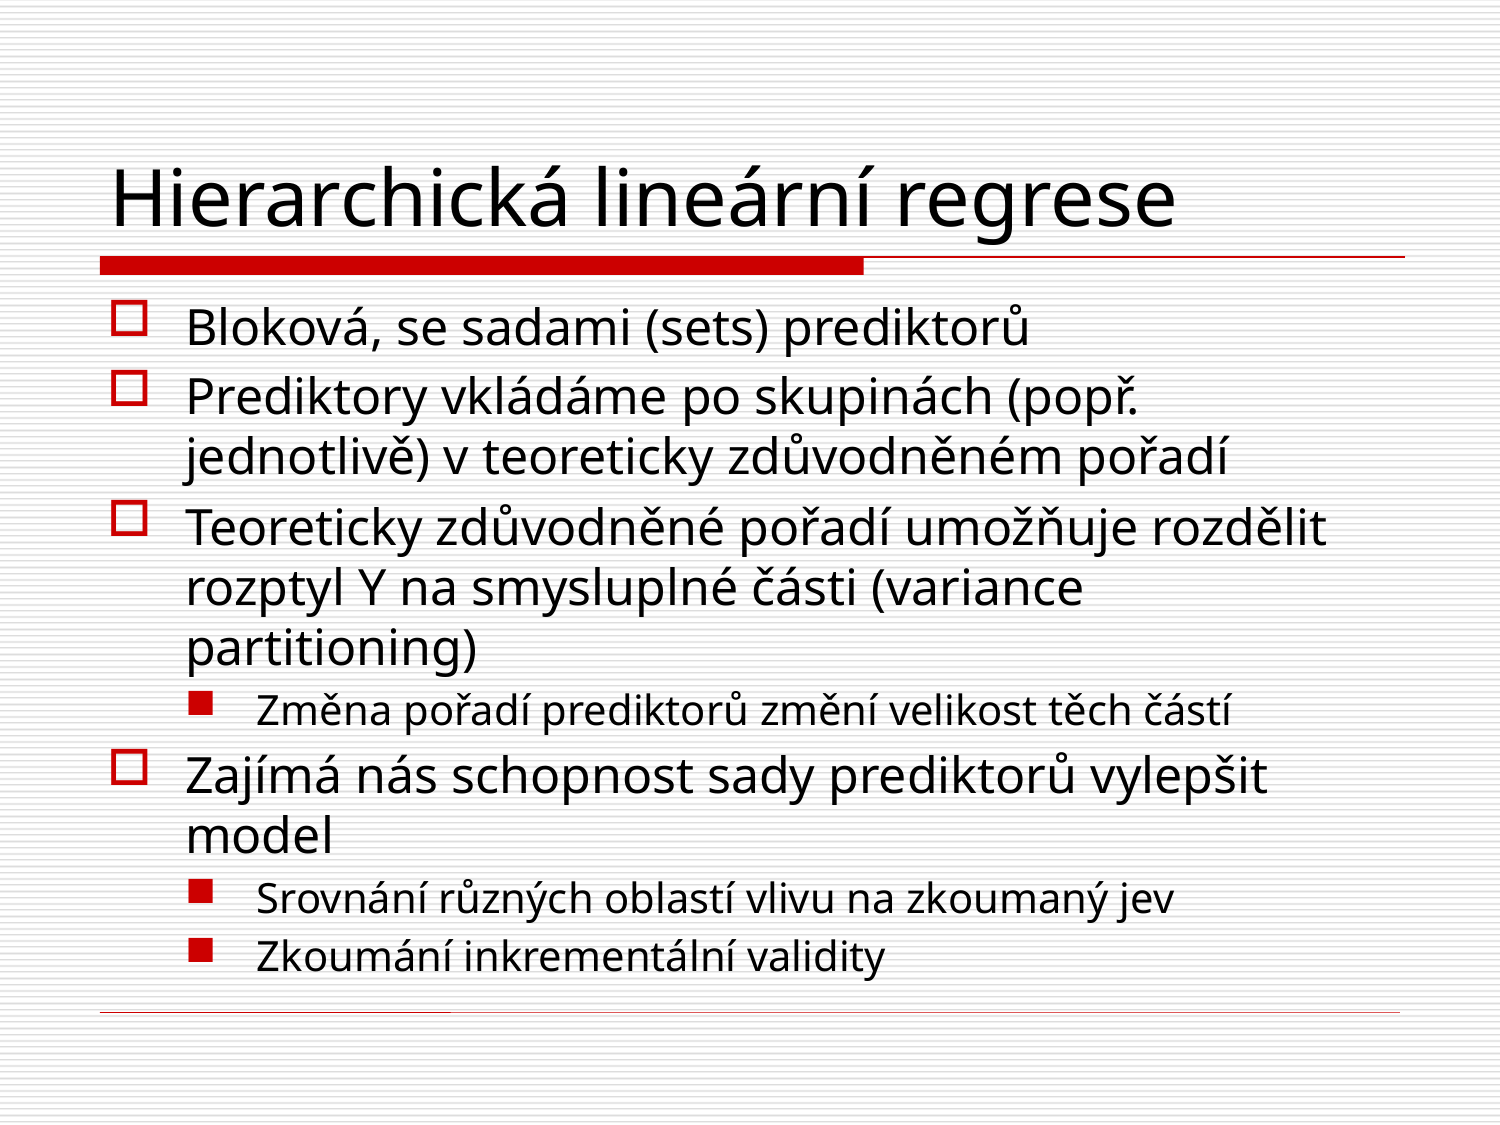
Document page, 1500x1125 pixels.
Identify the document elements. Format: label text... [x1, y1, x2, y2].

list Bloková, se sadami (sets) prediktorů Prediktory vkládáme po skupinách (popř. jednotlivě) v teoreticky zdůvodněném pořadí Teoreticky zdůvodněné pořadí umožňuje rozdělit rozptyl Y na smysluplné části (variance partitioning) Změna pořadí prediktorů změní velikost těch částí Zajímá nás schopnost sady prediktorů vylepšit model Srovnání různých oblastí vlivu na zkoumaný jev Zkoumání inkrementální validity [92, 287, 1406, 988]
picture [0, 0, 1500, 1125]
title Hierarchická lineární regrese [94, 50, 1407, 250]
